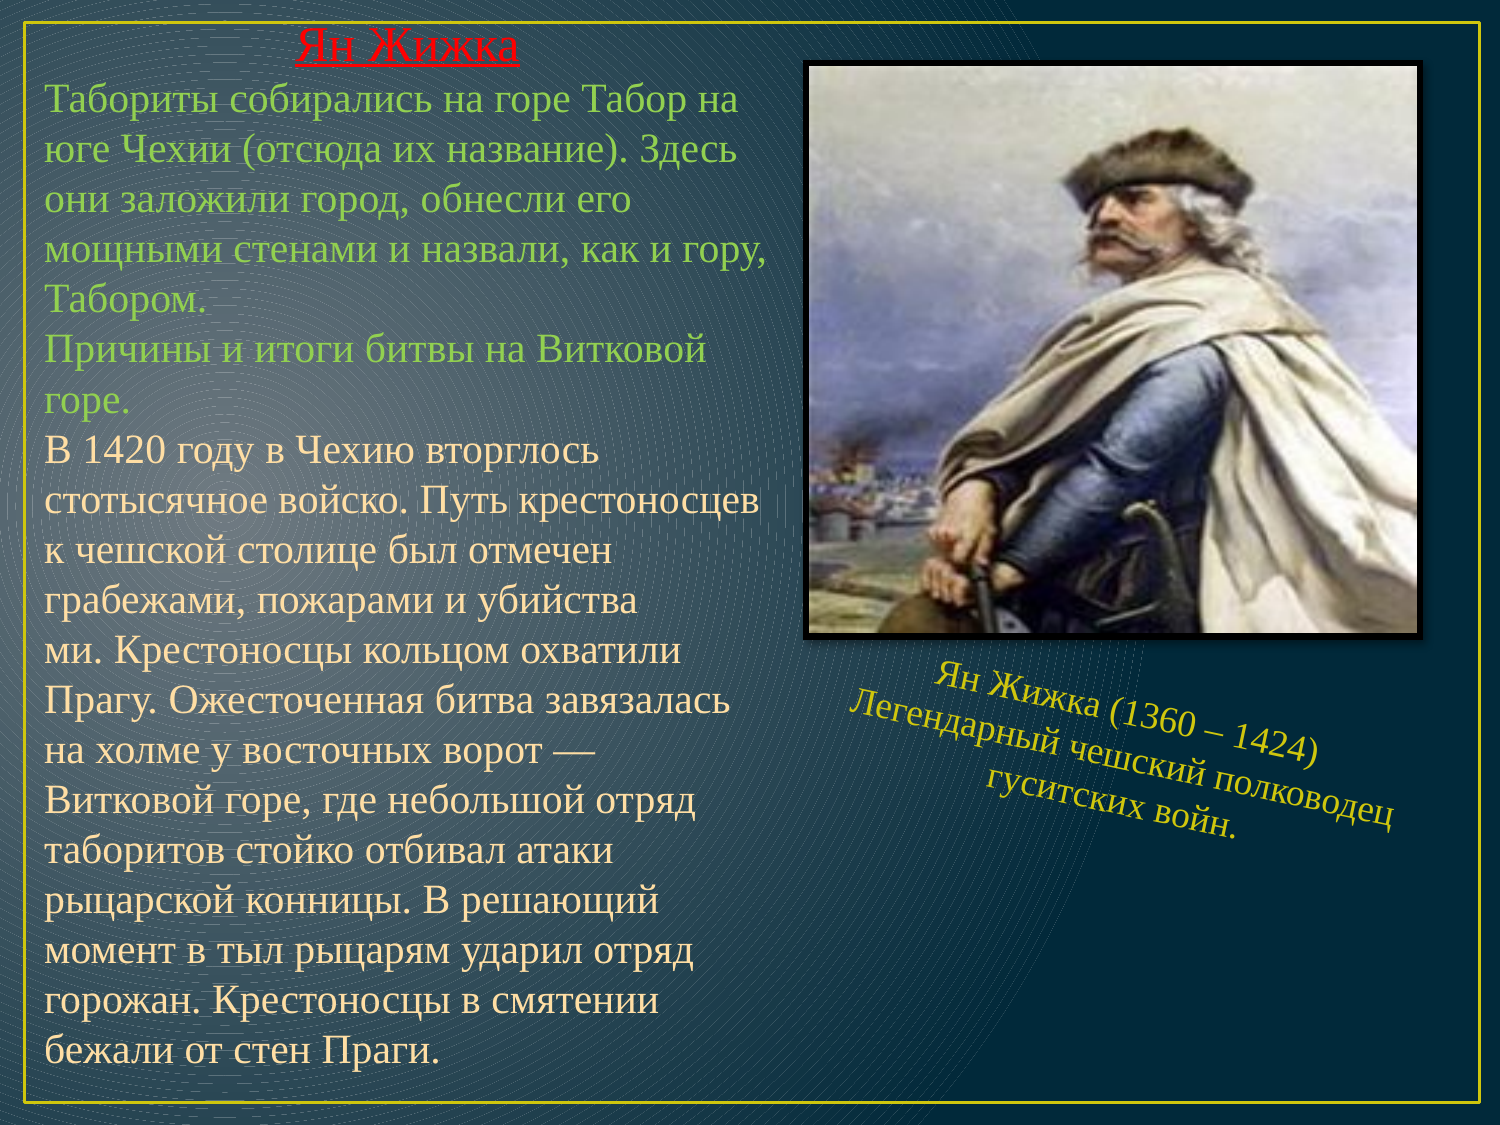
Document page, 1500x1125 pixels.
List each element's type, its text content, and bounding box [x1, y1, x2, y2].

text_box Ян Жижка (1360 – 1424) Легендарный чешский полководец гуситских войн. [762, 607, 1485, 902]
picture [808, 66, 1417, 634]
text_box Ян Жижка Табориты собирались на горе Табор на юге Чехии (отсюда их название). Здесь они заложили город, обнесли его мощны­ми стенами и назвали, как и гору, Табором. Причины и итоги битвы на Витковой горе. В 1420 году в Чехию вторглось стотысячное войско. Путь крестоносцев к чешской столице был отмечен грабежами, пожарами и убийства ми. Крестоносцы кольцом охватили Прагу. Оже­сточенная битва завязалась на холме у восточ­ных ворот — Витковой горе, где небольшой от­ряд таборитов стойко отбивал атаки рыцарской конницы. В решающий момент в тыл рыцарям ударил отряд горожан. Крестоносцы в смятении бежали от стен Праги. [29, 3, 786, 1125]
